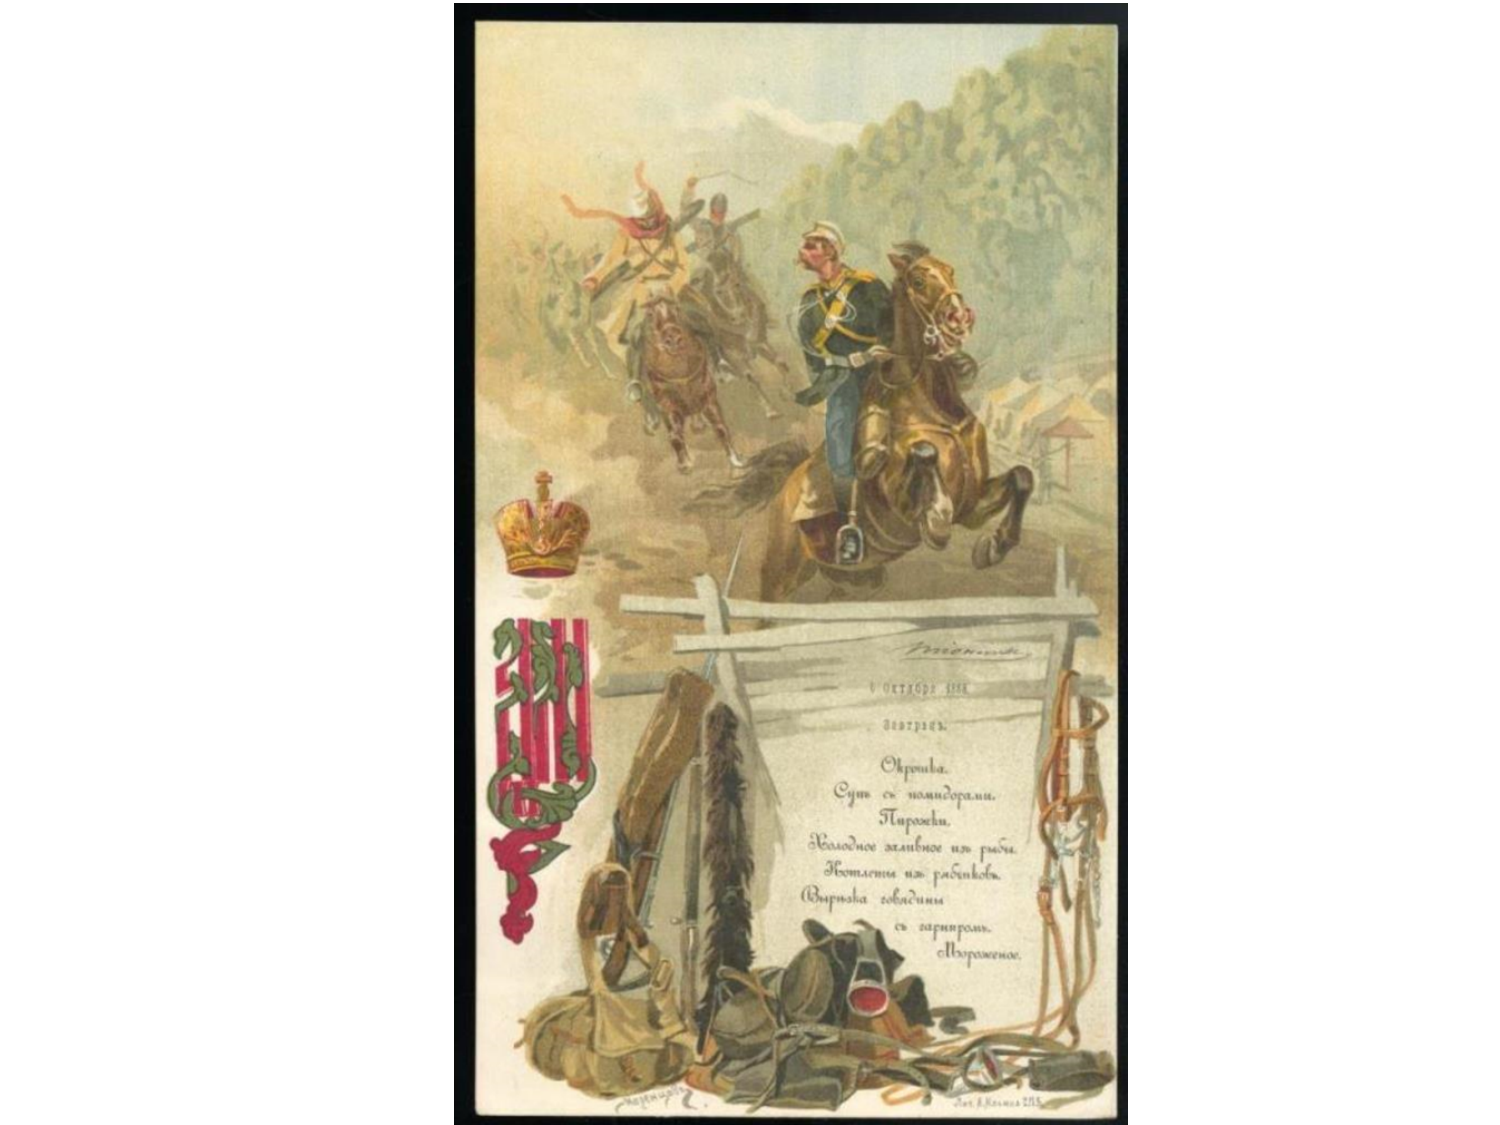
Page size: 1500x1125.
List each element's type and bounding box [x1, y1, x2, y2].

list [454, 3, 1129, 1125]
